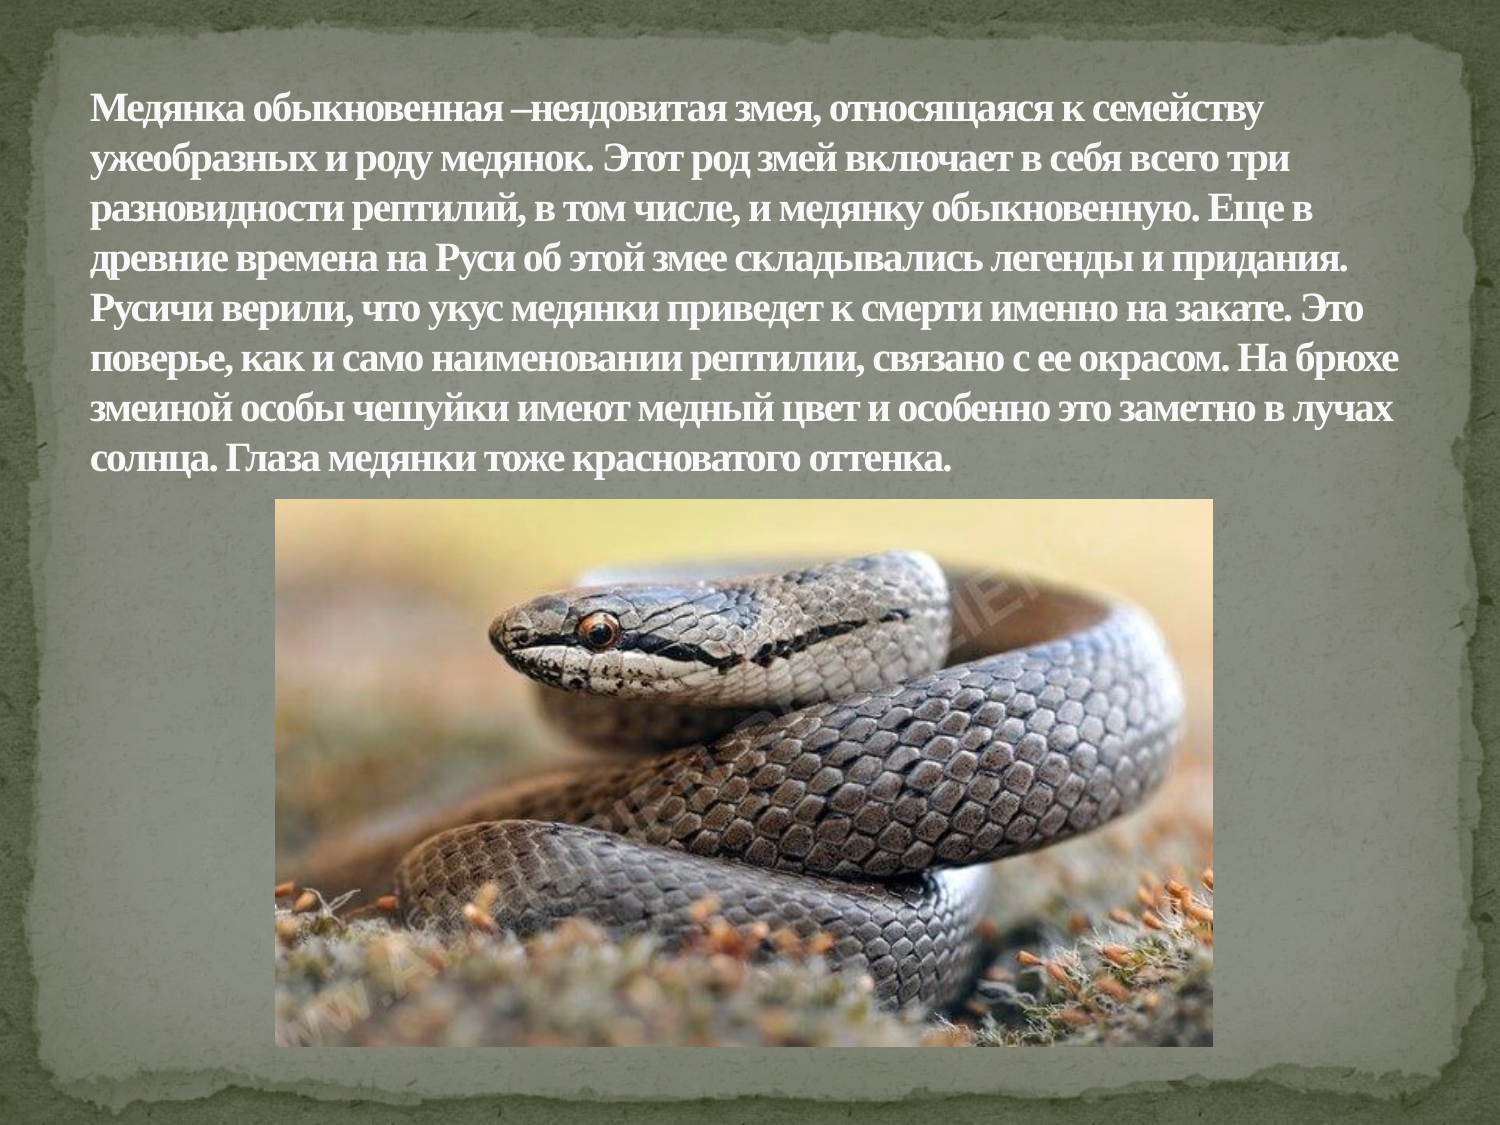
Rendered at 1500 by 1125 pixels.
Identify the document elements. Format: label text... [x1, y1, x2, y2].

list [277, 502, 1211, 1044]
title Медянка обыкновенная –неядовитая змея, относящаяся к семейству ужеобразных и роду медянок. Этот род змей включает в себя всего три разновидности рептилий, в том числе, и медянку обыкновенную. Еще в древние времена на Руси об этой змее складывались легенды и придания. Русичи верили, что укус медянки приведет к смерти именно на закате. Это поверье, как и само наименовании рептилии, связано с ее окрасом. На брюхе змеиной особы чешуйки имеют медный цвет и особенно это заметно в лучах солнца. Глаза медянки тоже красноватого оттенка. [74, 87, 1425, 488]
